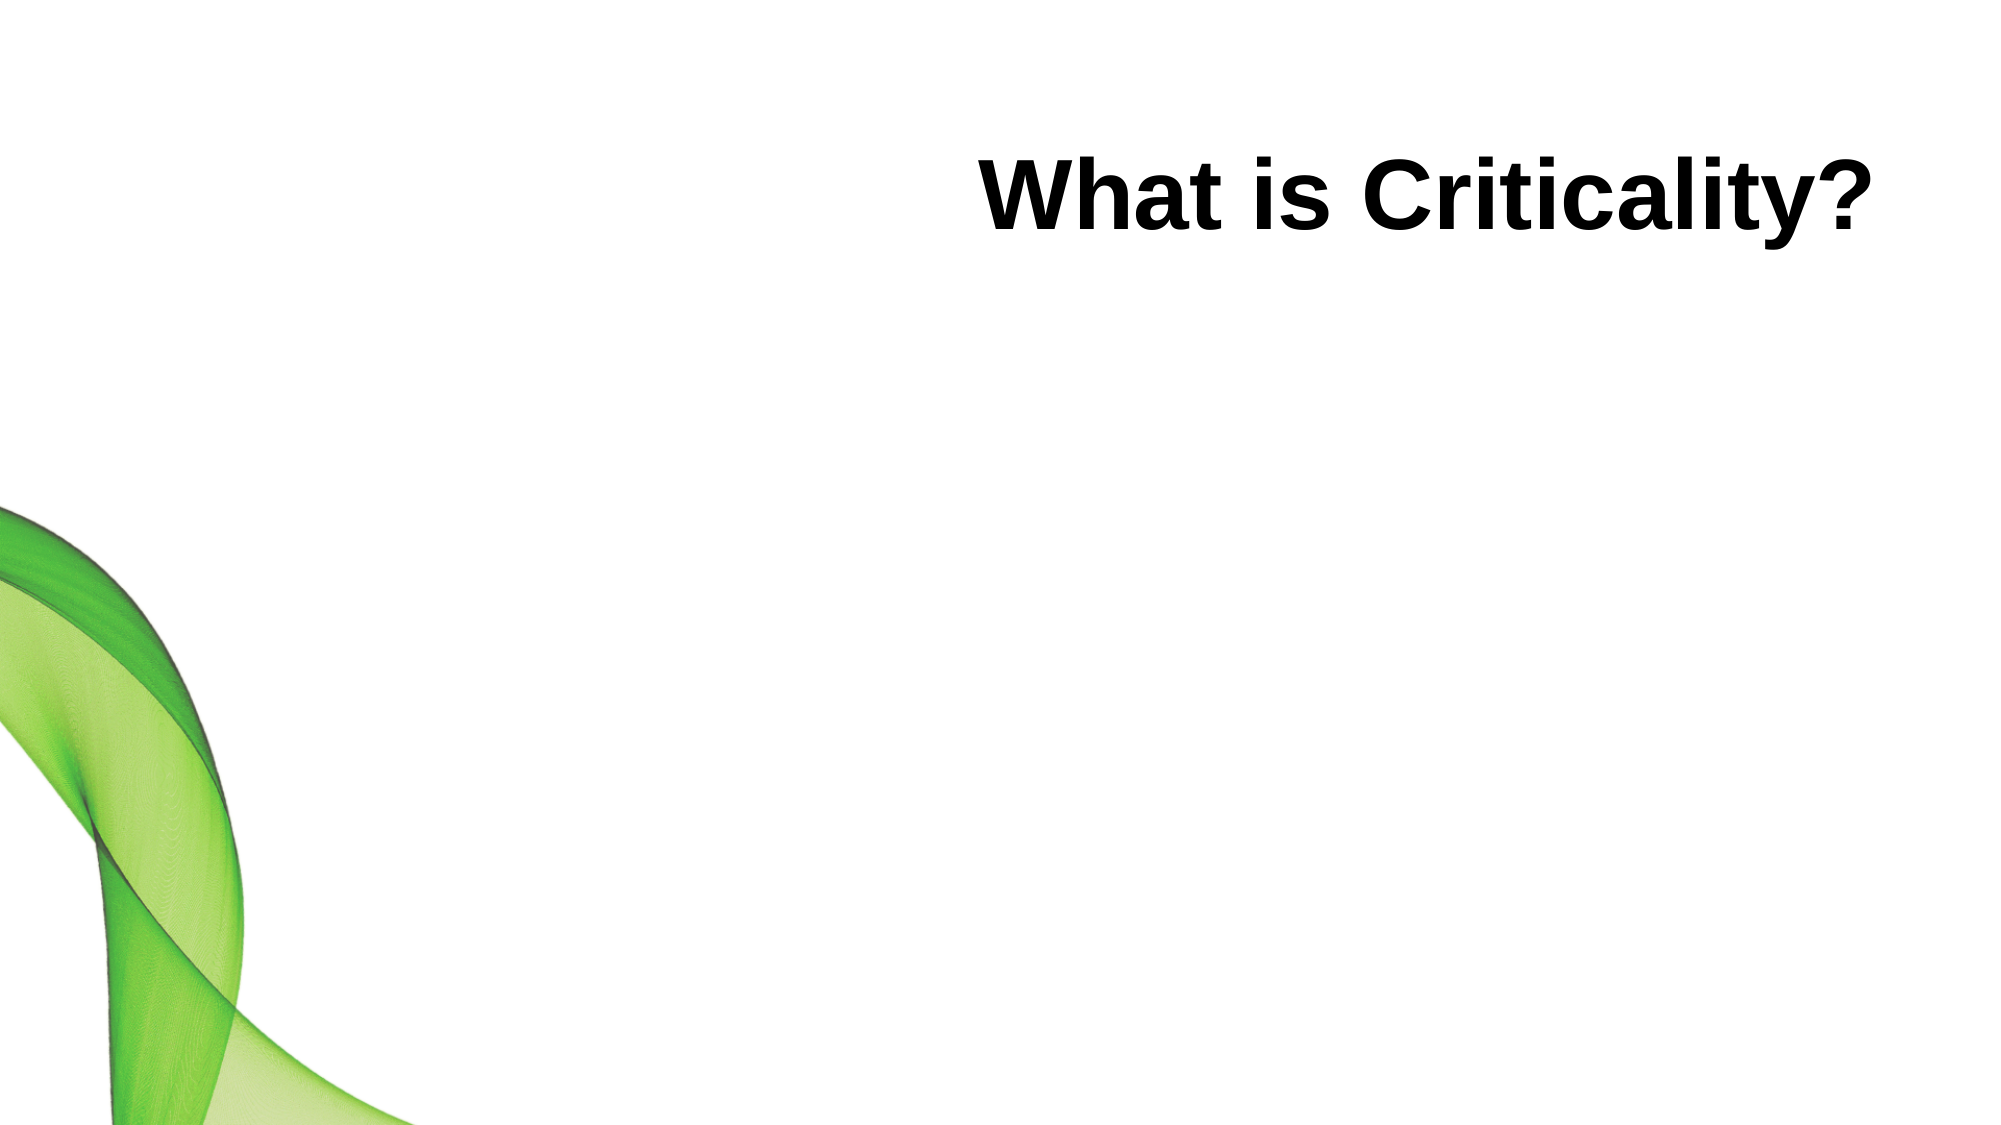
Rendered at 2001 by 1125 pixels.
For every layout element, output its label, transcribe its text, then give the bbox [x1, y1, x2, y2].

picture [0, 0, 2001, 1125]
title What is Criticality? [106, 39, 1893, 258]
